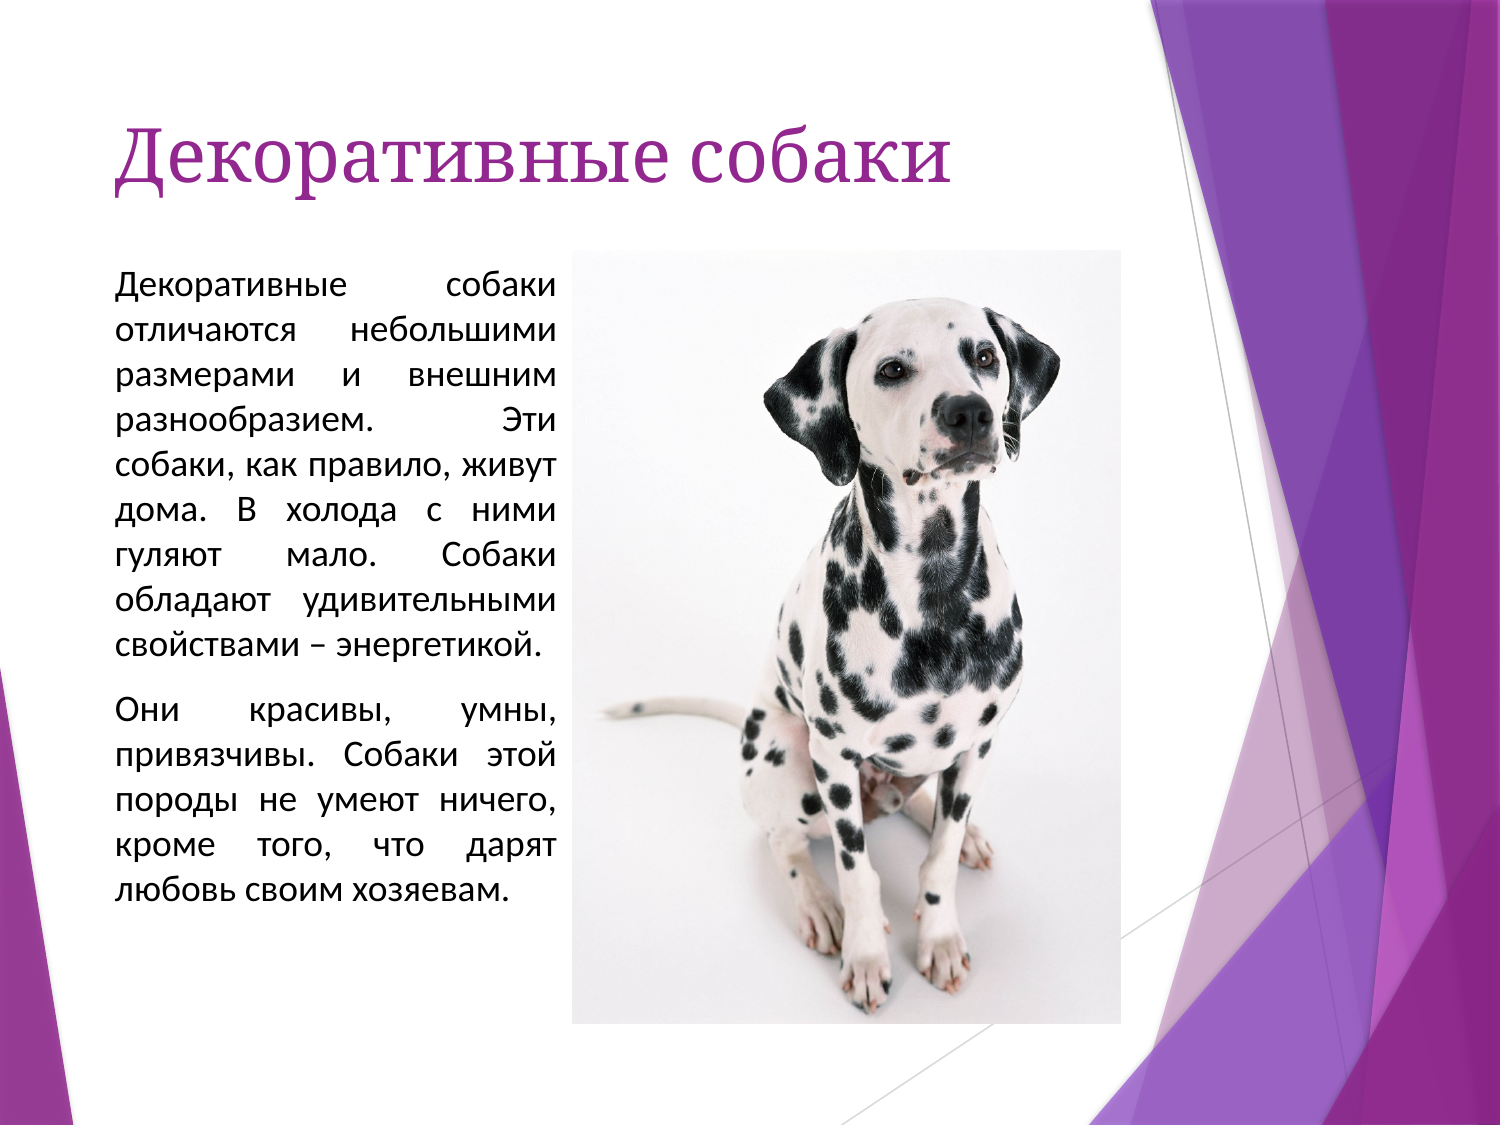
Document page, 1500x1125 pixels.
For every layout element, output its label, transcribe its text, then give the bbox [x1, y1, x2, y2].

list Декоративные собаки отличаются небольшими размерами и внешним разнообразием. Эти собаки, как правило, живут дома. В холода с ними гуляют мало. Собаки обладают удивительными свойствами – энергетикой. Они красивы, умны, привязчивы. Собаки этой породы не умеют ничего, кроме того, что дарят любовь своим хозяевам. [99, 251, 570, 1024]
title Декоративные собаки [99, 99, 1142, 251]
picture [571, 250, 1122, 1024]
